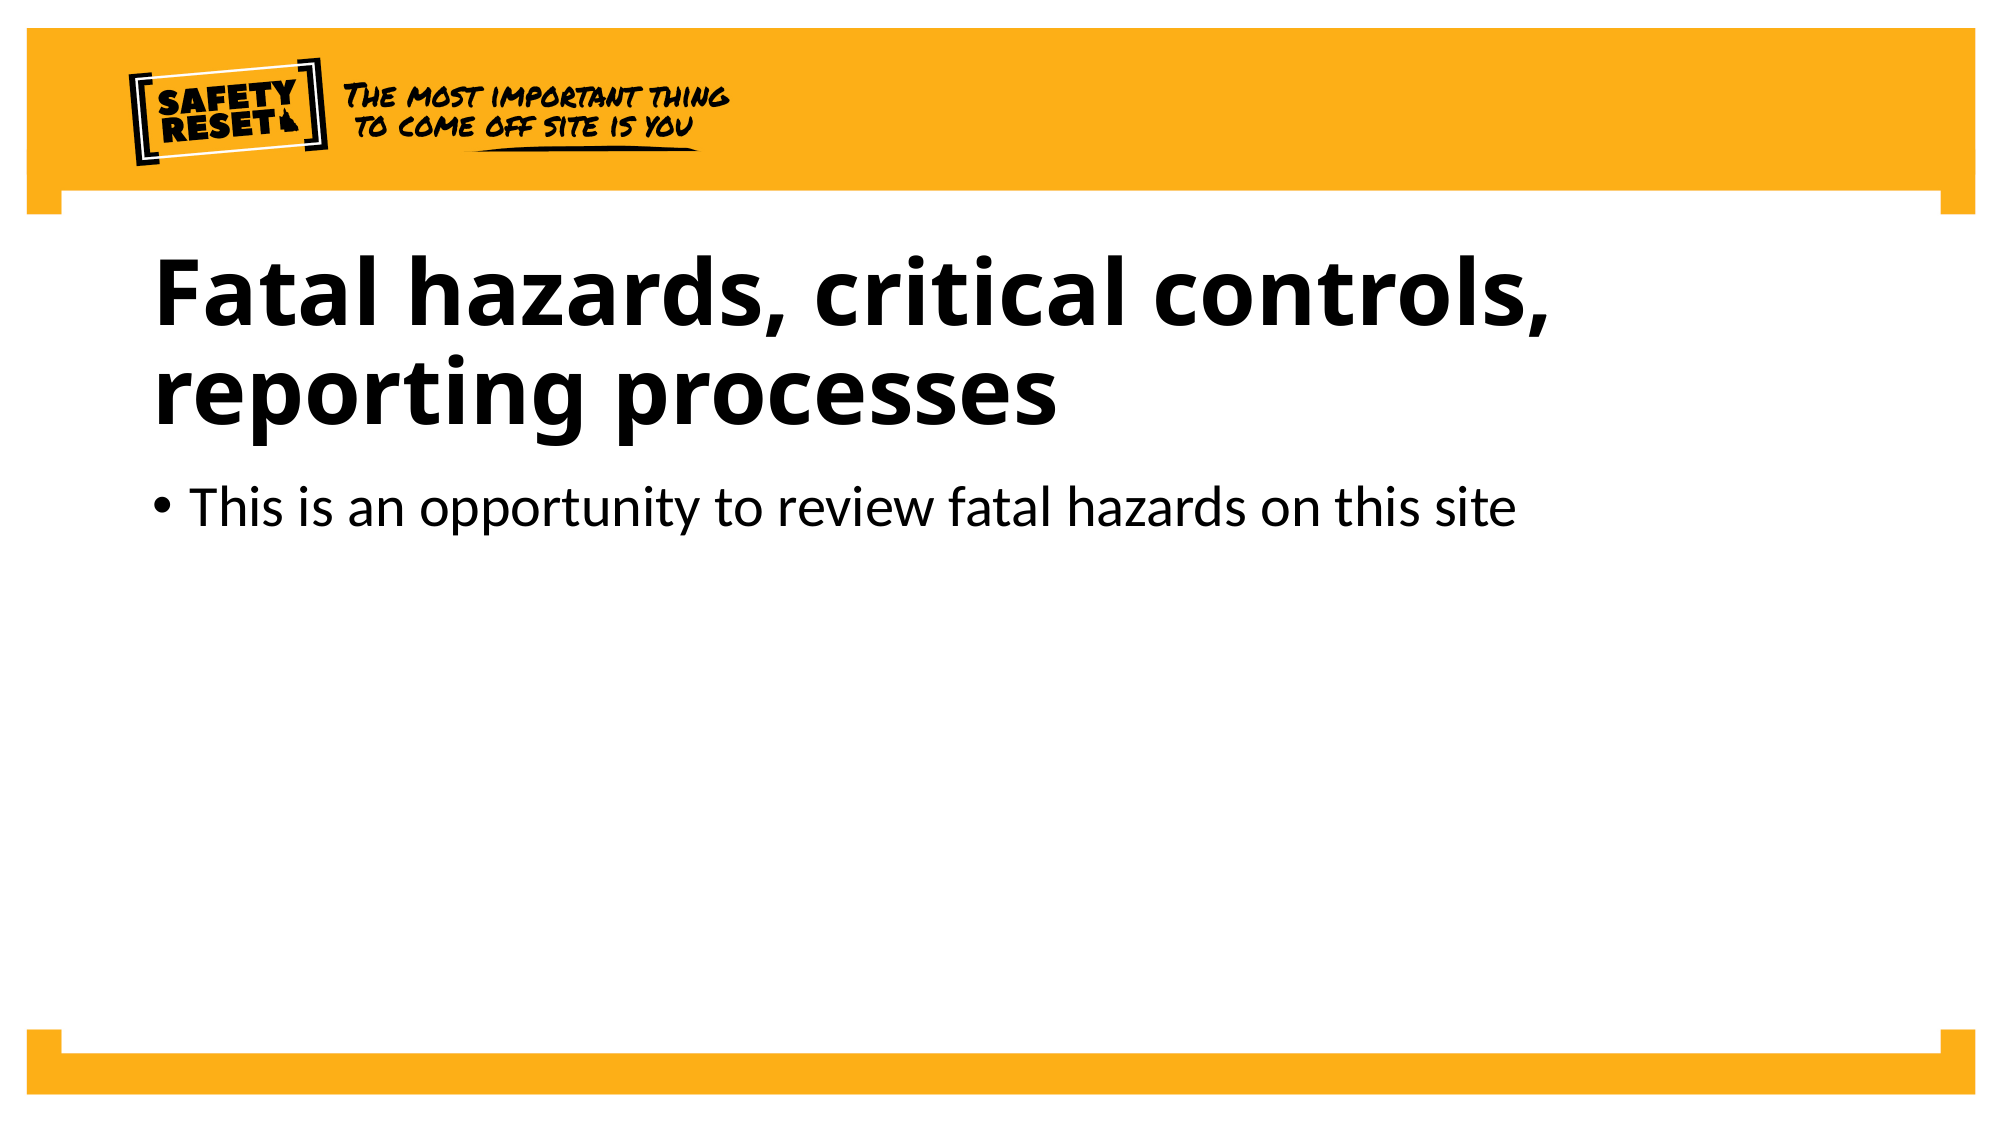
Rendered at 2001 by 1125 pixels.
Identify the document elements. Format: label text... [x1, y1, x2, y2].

list This is an opportunity to review fatal hazards on this site [137, 468, 1863, 1011]
picture [0, 0, 2001, 1125]
title Fatal hazards, critical controls, reporting processes [137, 236, 1863, 455]
